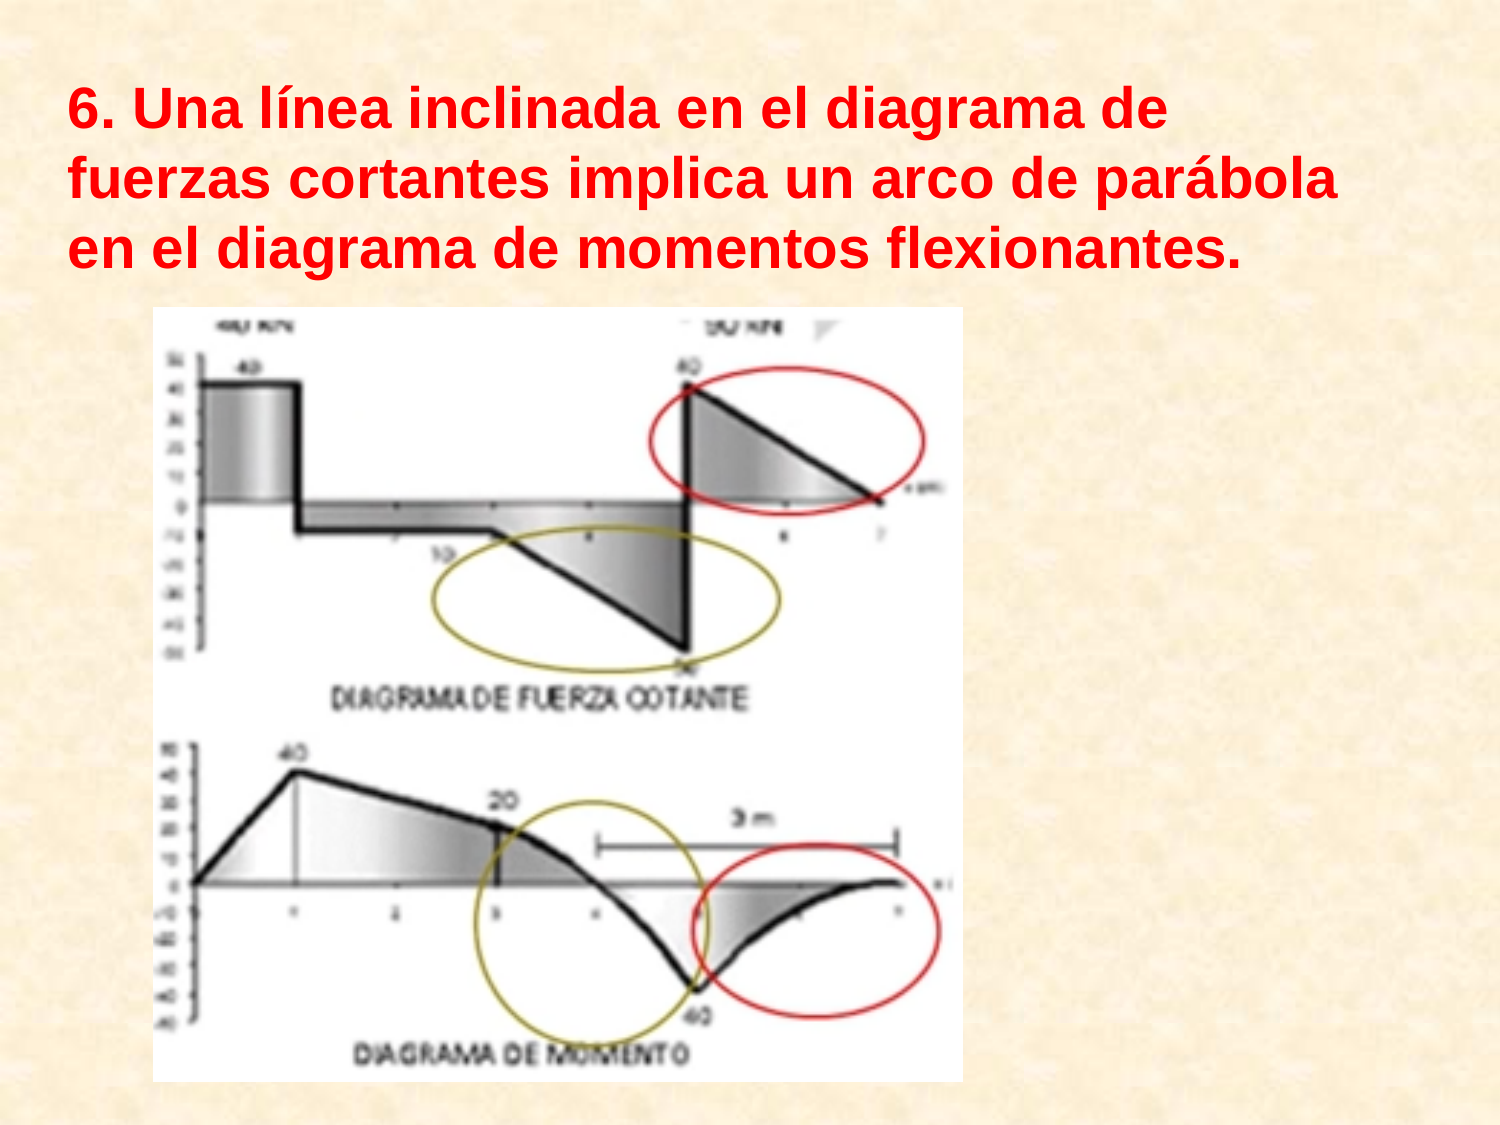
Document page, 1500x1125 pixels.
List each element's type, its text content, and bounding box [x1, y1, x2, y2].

picture [0, 0, 1500, 1125]
text_box 6. Una línea inclinada en el diagrama de fuerzas cortantes implica un arco de parábola en el diagrama de momentos flexionantes. [53, 62, 1388, 288]
